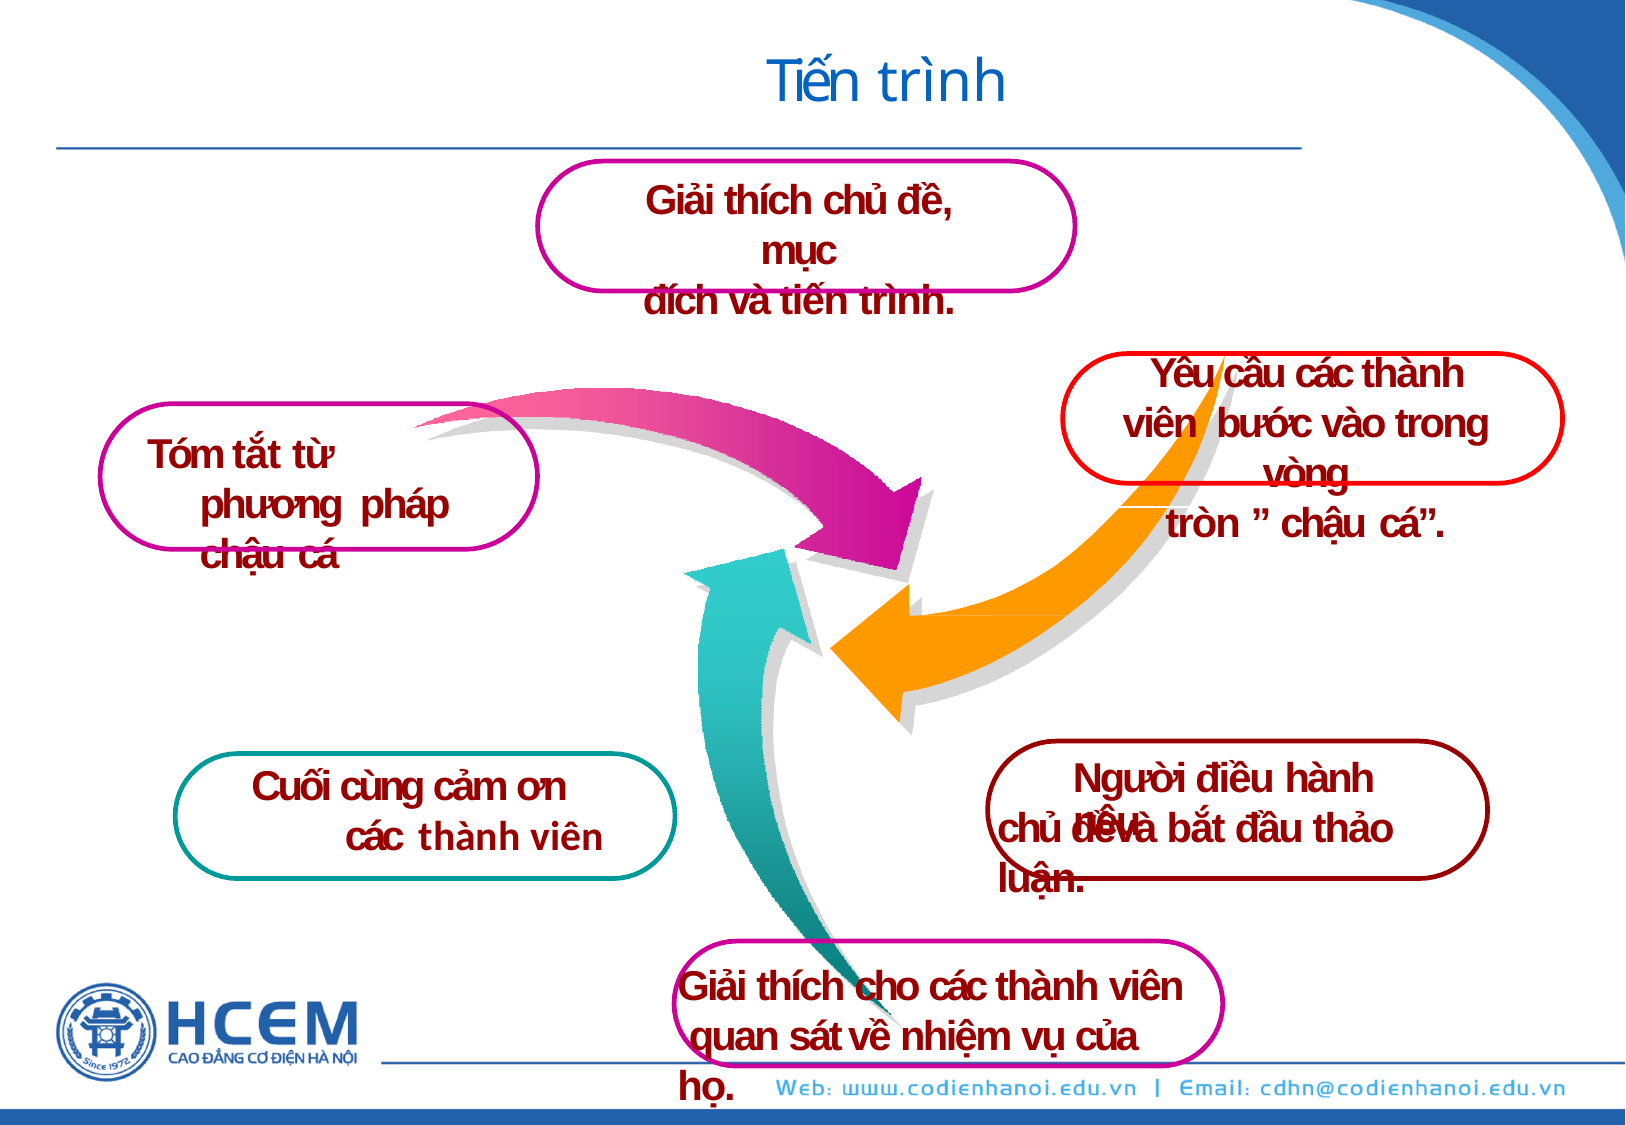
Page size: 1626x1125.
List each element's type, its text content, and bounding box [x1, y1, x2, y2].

text_box [175, 753, 412, 879]
title Tiến trình [764, 0, 1017, 161]
picture [0, 0, 1626, 1125]
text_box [1003, 351, 1565, 844]
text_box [671, 738, 1491, 1069]
text_box Giải thích cho các thành viên quan sát về nhiệm vụ của họ. [675, 1069, 1184, 1109]
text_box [412, 552, 1003, 1029]
text_box Tóm tắt từ phương pháp chậu cá [144, 552, 412, 577]
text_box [97, 339, 1520, 552]
text_box [537, 161, 1076, 292]
text_box Giải thích chủ đề, mục đích và tiến trình. [605, 292, 993, 323]
